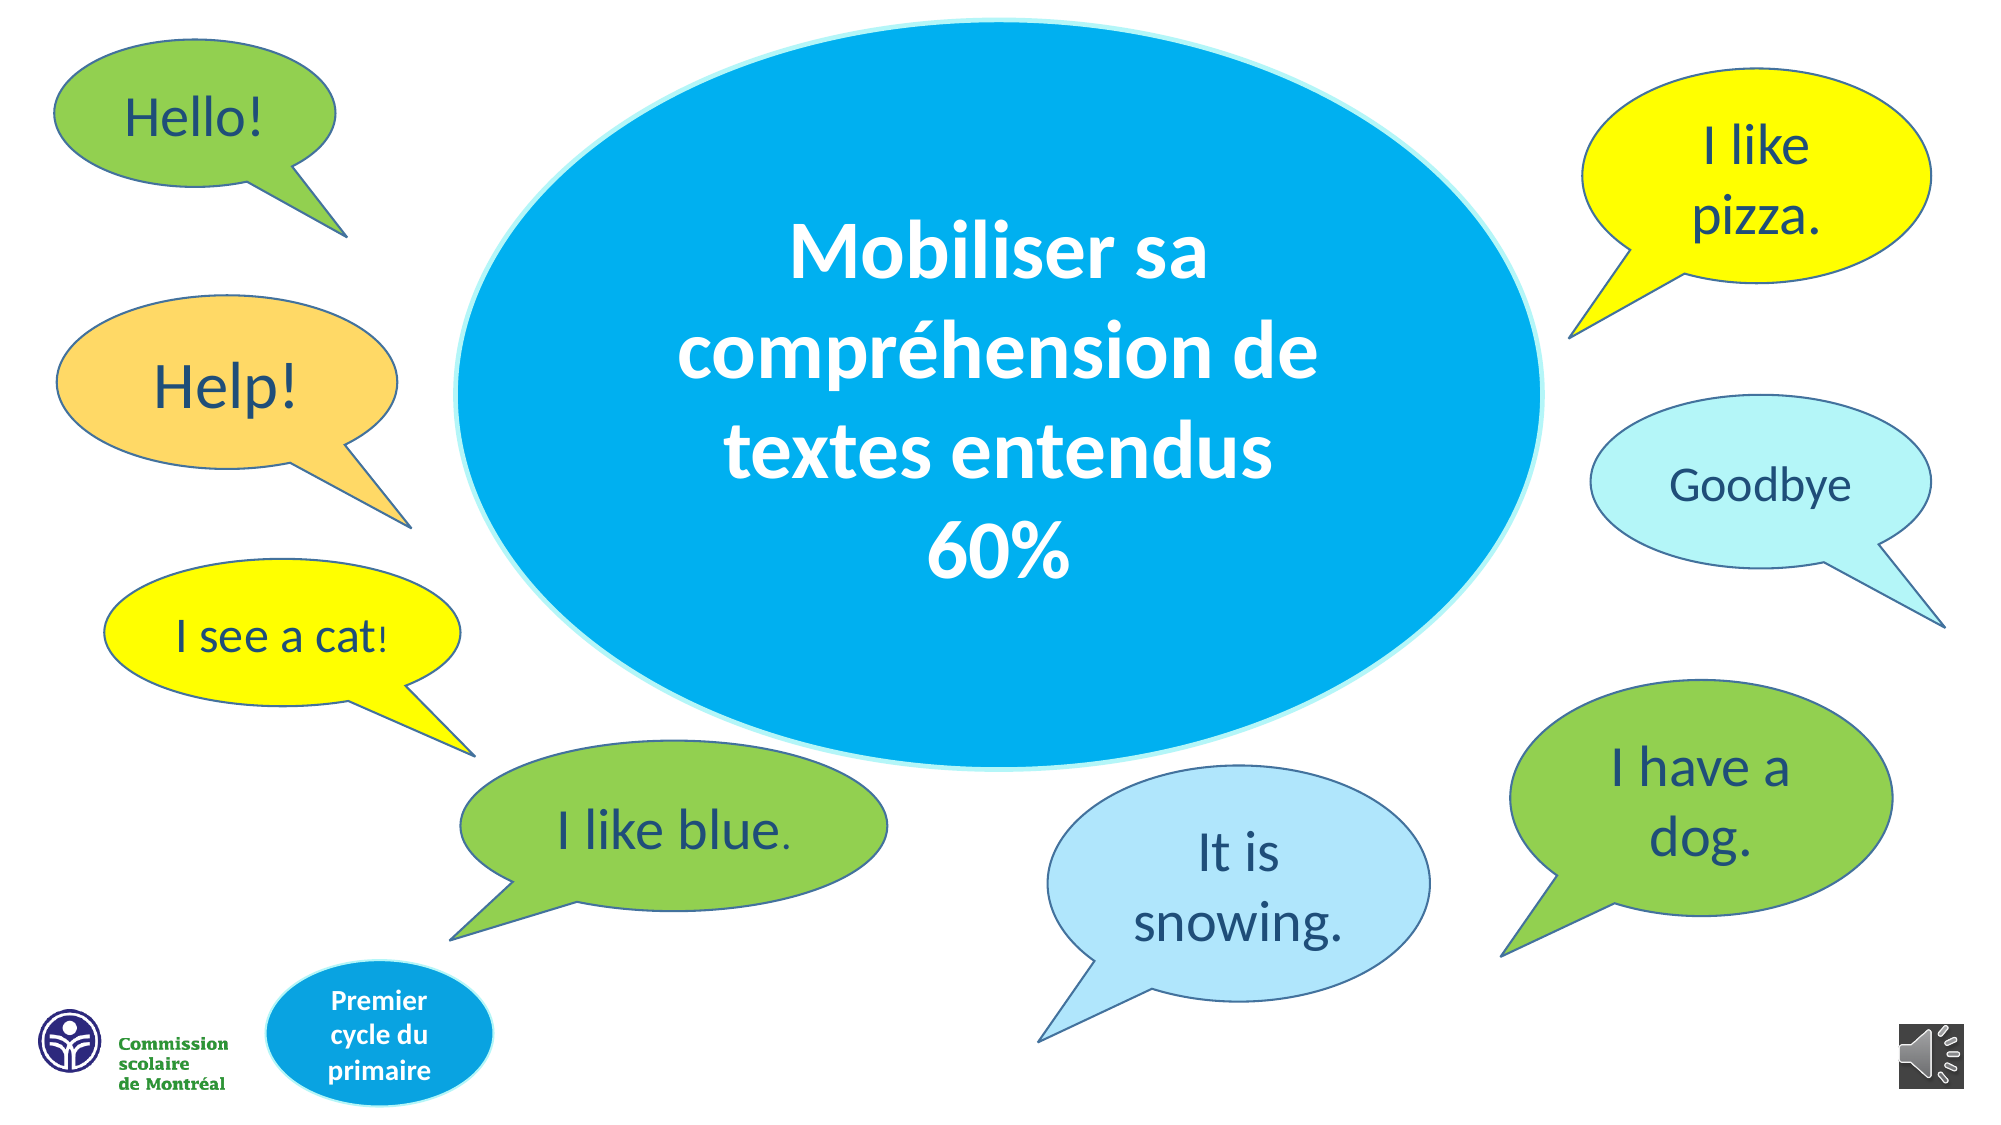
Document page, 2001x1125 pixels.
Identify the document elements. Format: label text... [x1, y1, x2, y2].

text_box It is snowing. [1036, 764, 1431, 1044]
text_box I have a dog. [1499, 678, 1894, 958]
text_box I like pizza. [1567, 67, 1933, 340]
text_box I see a cat! [103, 557, 477, 758]
text_box Goodbye [1589, 393, 1947, 629]
picture [38, 1009, 228, 1090]
text_box Premier cycle du primaire [264, 959, 495, 1108]
text_box Mobiliser sa compréhension de textes entendus 60% [454, 18, 1544, 771]
text_box Help! [55, 294, 413, 530]
picture [1897, 1022, 1965, 1090]
text_box I like blue. [448, 739, 889, 942]
text_box Hello! [53, 38, 349, 239]
